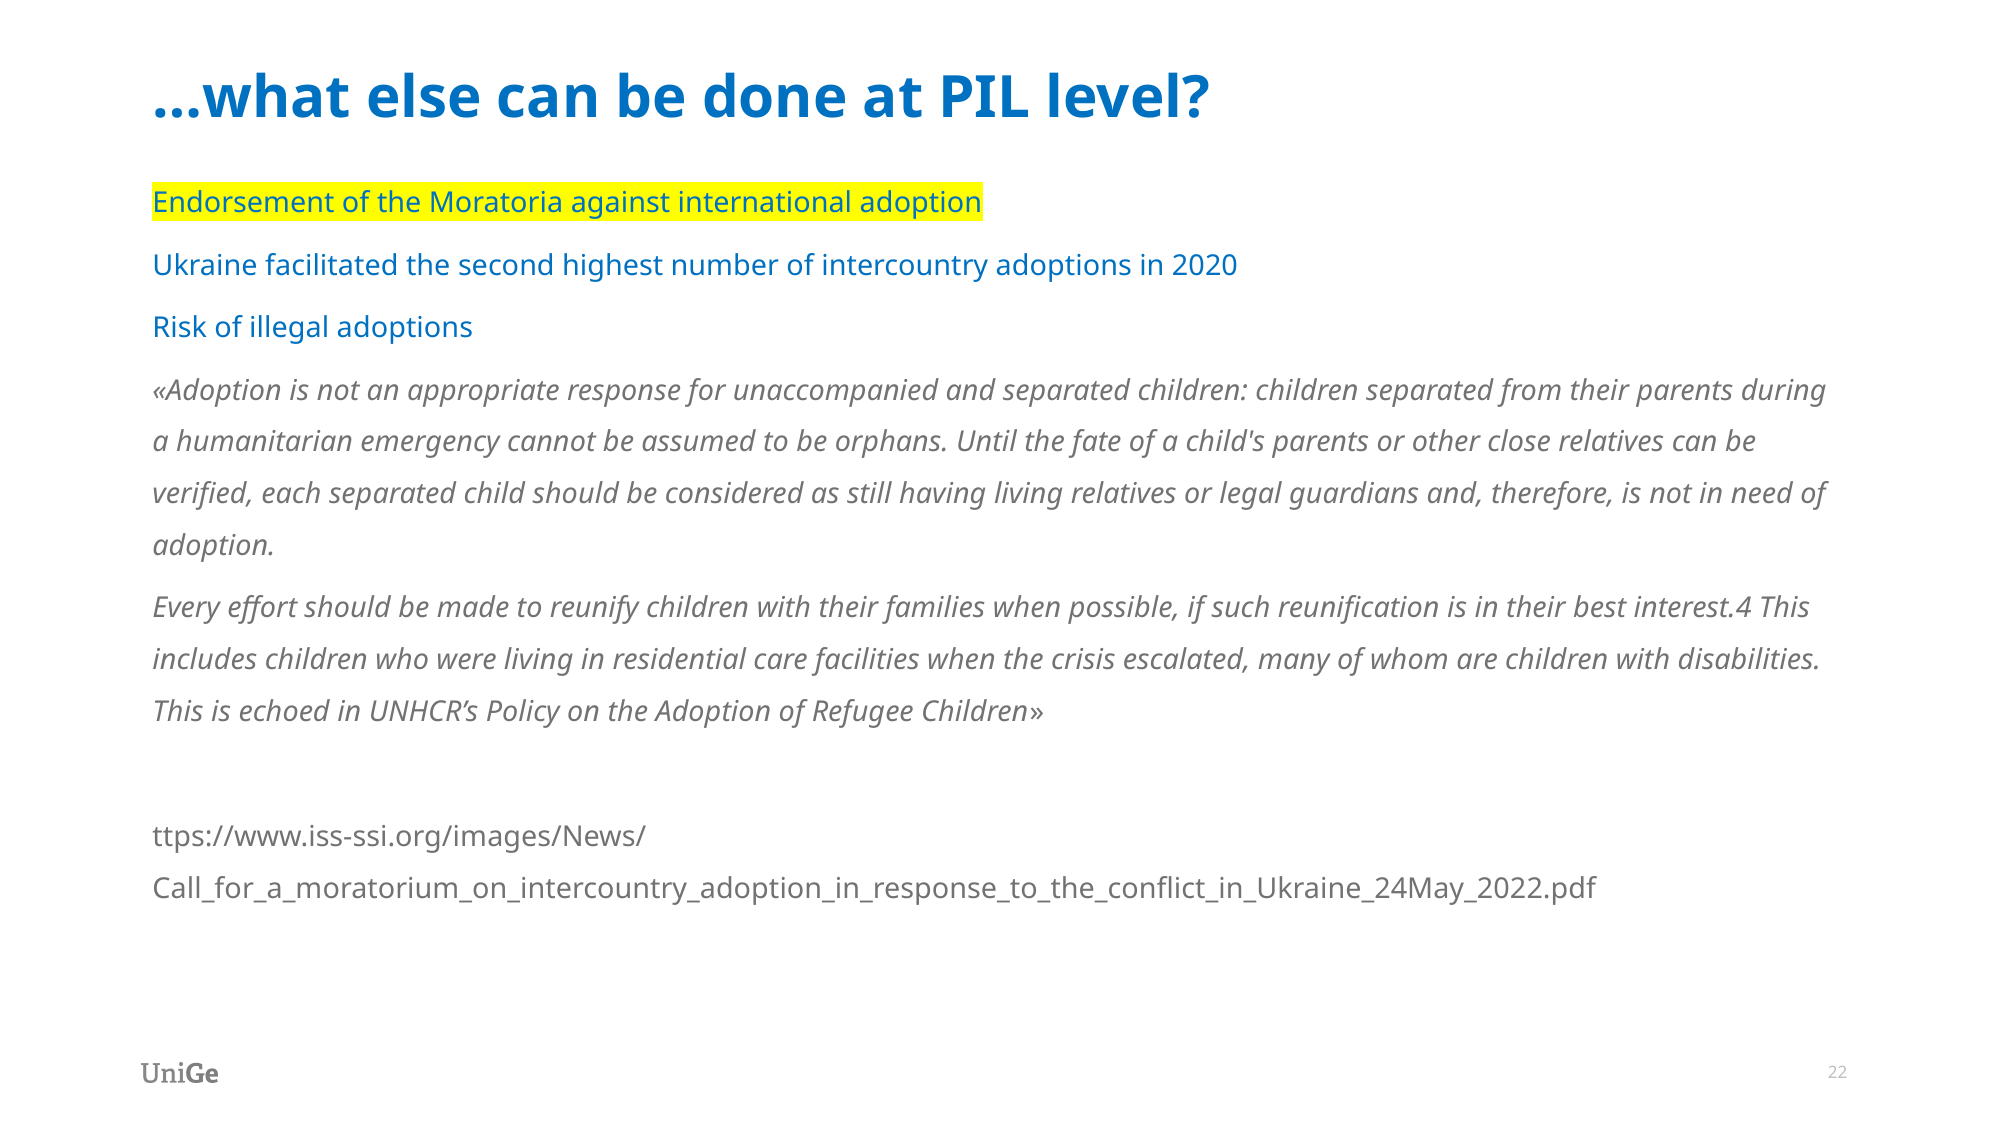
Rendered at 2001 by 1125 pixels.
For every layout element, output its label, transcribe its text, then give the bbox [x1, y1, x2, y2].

list Endorsement of the Moratoria against international adoption Ukraine facilitated the second highest number of intercountry adoptions in 2020 Risk of illegal adoptions «Adoption is not an appropriate response for unaccompanied and separated children: children separated from their parents during a humanitarian emergency cannot be assumed to be orphans. Until the fate of a child's parents or other close relatives can be verified, each separated child should be considered as still having living relatives or legal guardians and, therefore, is not in need of adoption. Every effort should be made to reunify children with their families when possible, if such reunification is in their best interest.4 This includes children who were living in residential care facilities when the crisis escalated, many of whom are children with disabilities. This is echoed in UNHCR’s Policy on the Adoption of Refugee Children» ttps://www.iss-ssi.org/images/News/Call_for_a_moratorium_on_intercountry_adoption_in_response_to_the_conflict_in_Ukraine_24May_2022.pdf [137, 111, 1863, 914]
slide_number 22 [1412, 1042, 1863, 1103]
title …what else can be done at PIL level? [137, 59, 1863, 111]
